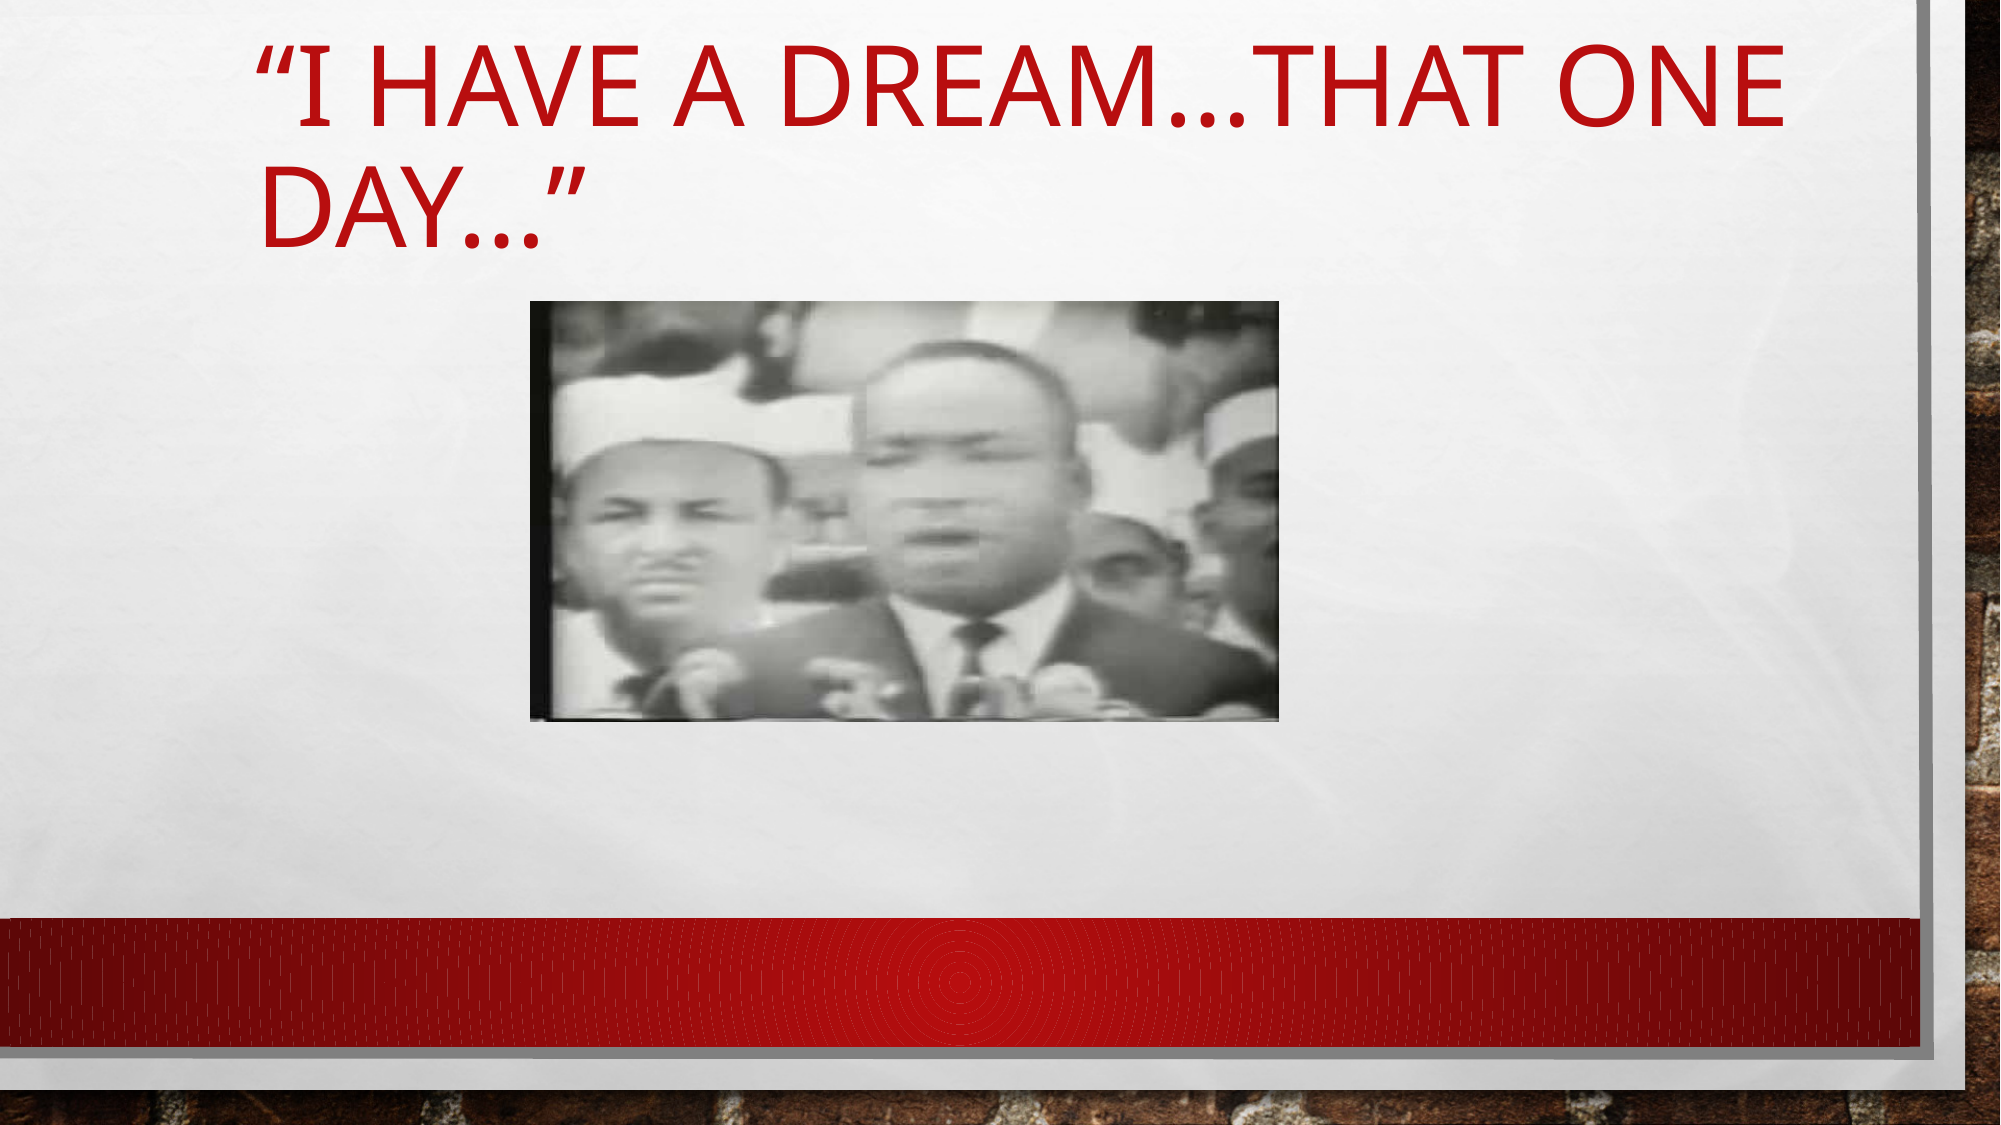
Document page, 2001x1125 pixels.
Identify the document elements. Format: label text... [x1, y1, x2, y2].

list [528, 300, 1280, 723]
picture [0, 0, 2000, 1125]
title “I have a dream…That one Day…” [240, 56, 1947, 246]
